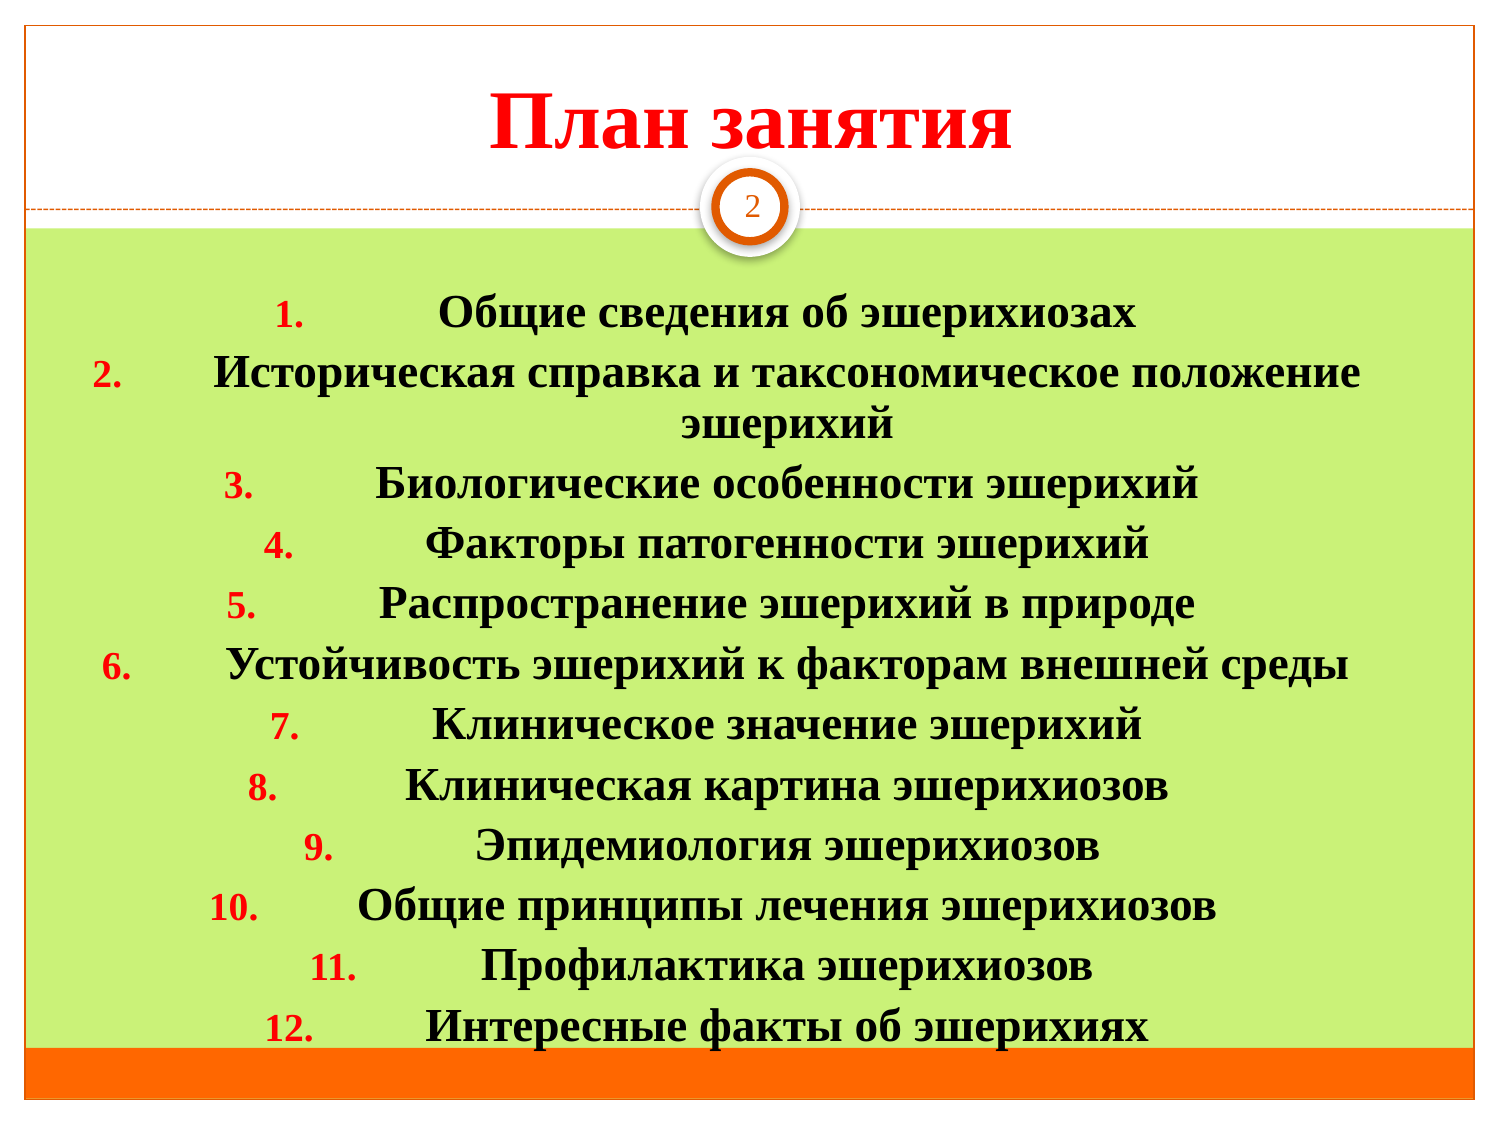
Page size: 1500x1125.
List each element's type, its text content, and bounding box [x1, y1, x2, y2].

list Общие сведения об эшерихиозах Историческая справка и таксономическое положение эшерихий Биологические особенности эшерихий Факторы патогенности эшерихий Распространение эшерихий в природе Устойчивость эшерихий к факторам внешней среды Клиническое значение эшерихий Клиническая картина эшерихиозов Эпидемиология эшерихиозов Общие принципы лечения эшерихиозов Профилактика эшерихиозов Интересные факты об эшерихиях [64, 278, 1415, 1064]
slide_number 2 [715, 168, 791, 241]
title План занятия [76, 30, 1427, 173]
